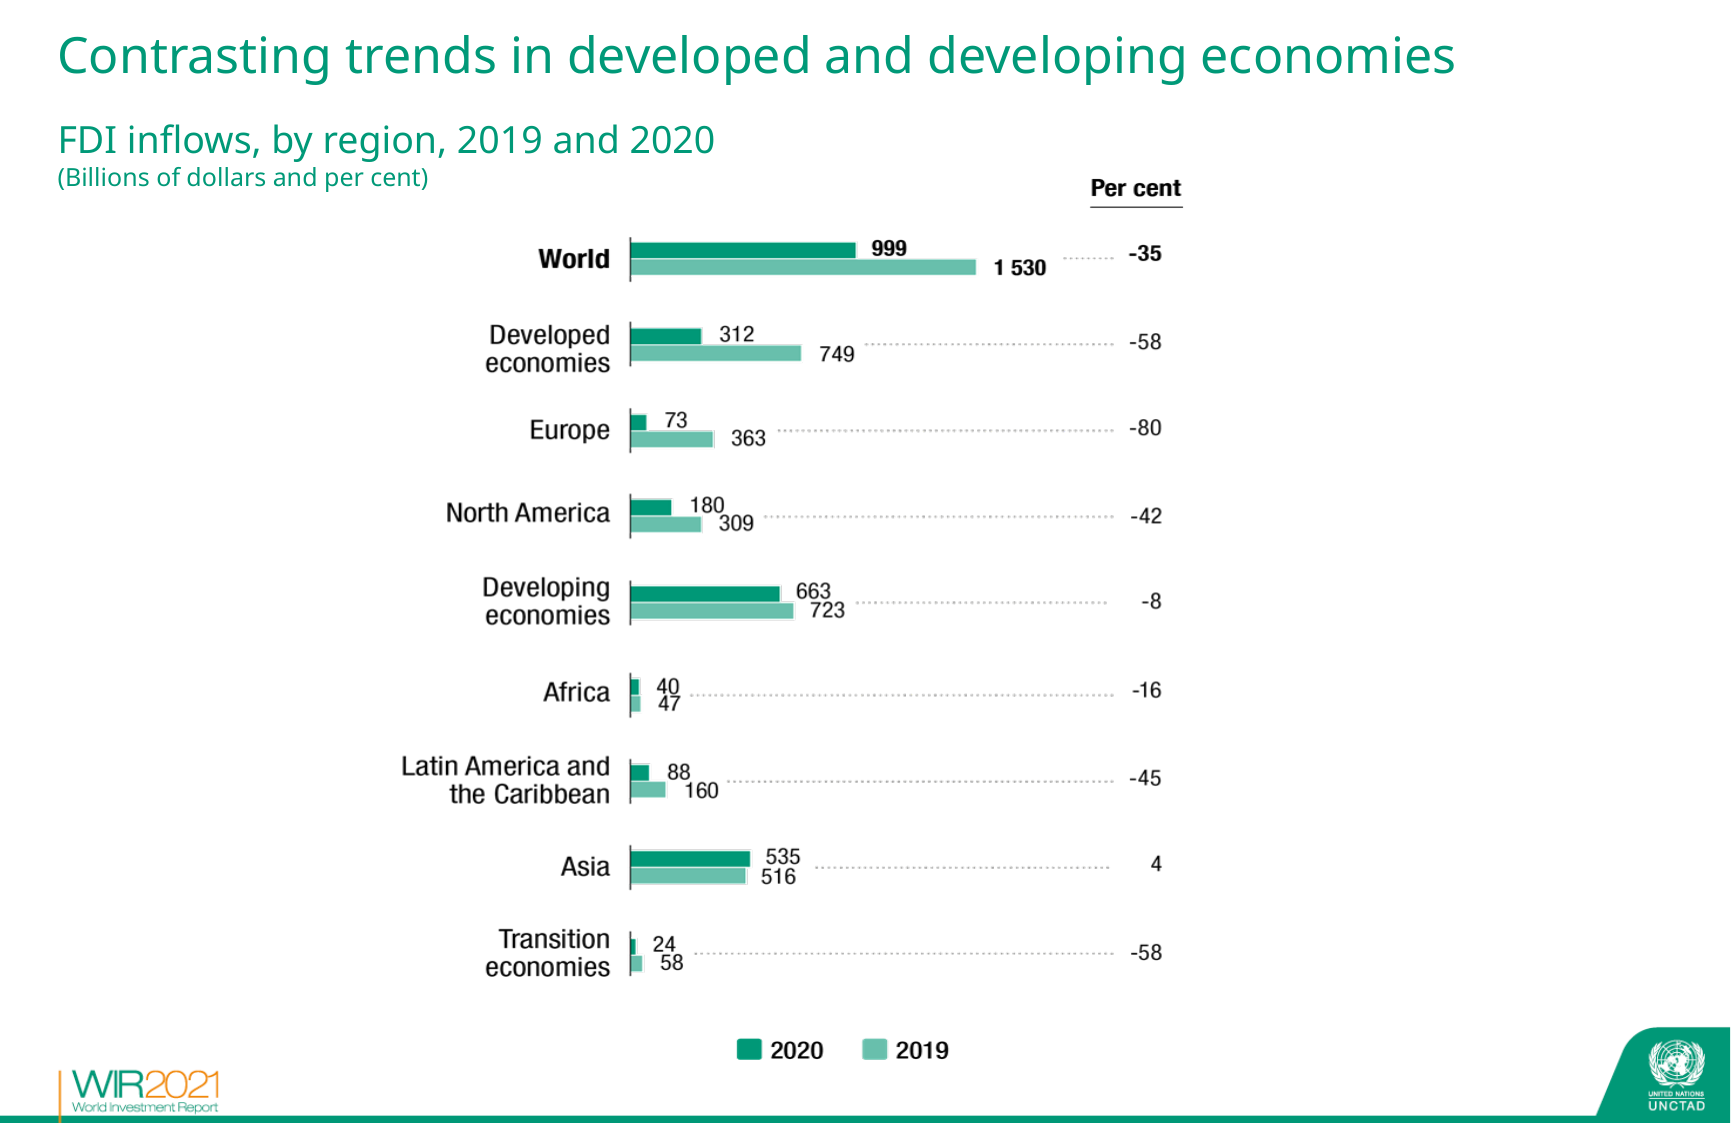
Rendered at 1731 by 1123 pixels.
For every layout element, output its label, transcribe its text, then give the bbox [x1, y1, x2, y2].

picture [0, 0, 1731, 1123]
text_box FDI inflows, by region, 2019 and 2020 (Billions of dollars and per cent) [42, 109, 994, 199]
text_box Contrasting trends in developed and developing economies [42, 16, 1688, 92]
